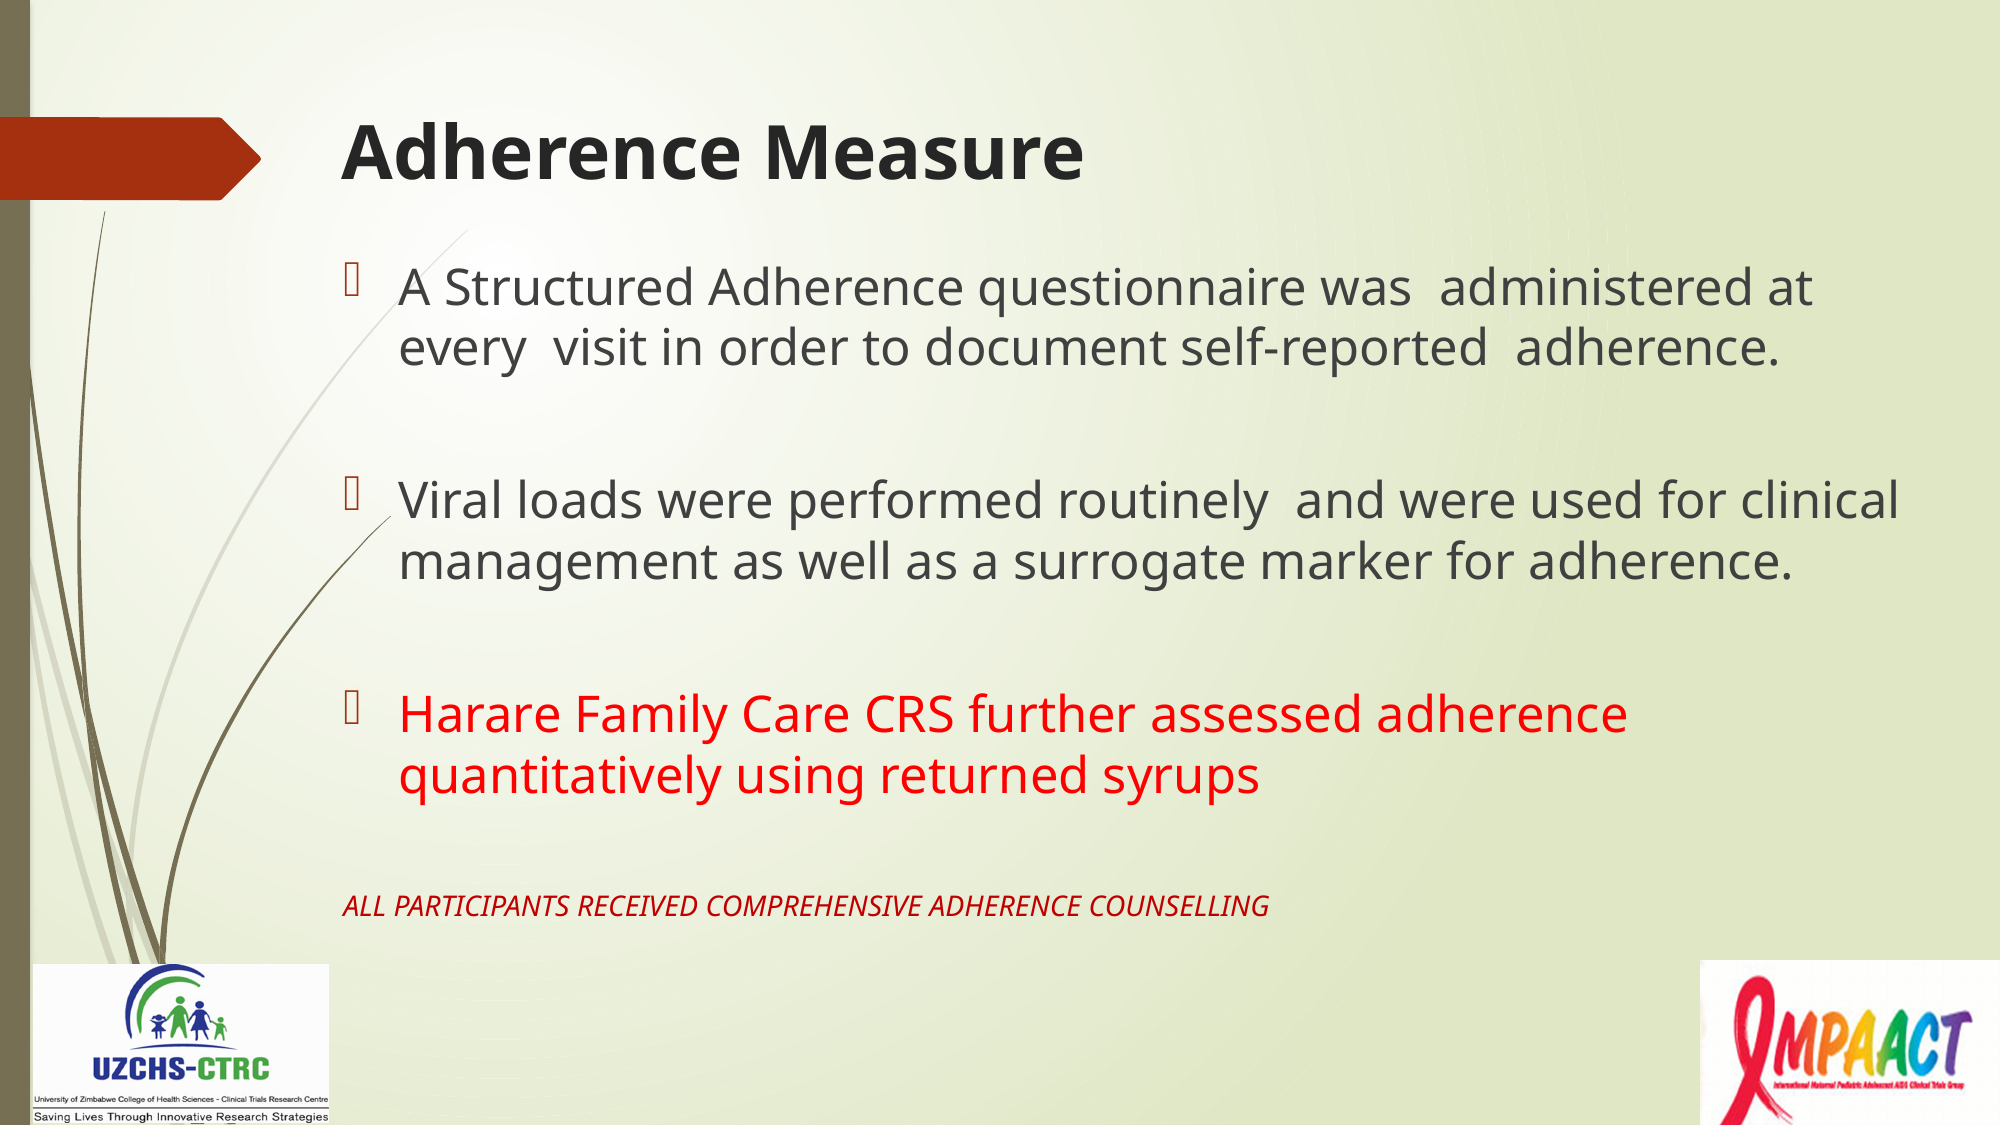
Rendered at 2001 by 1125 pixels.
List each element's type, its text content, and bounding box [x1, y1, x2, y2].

picture [1700, 960, 2000, 1125]
list A Structured Adherence questionnaire was administered at every visit in order to document self-reported adherence. Viral loads were performed routinely and were used for clinical management as well as a surrogate marker for adherence. Harare Family Care CRS further assessed adherence quantitatively using returned syrups ALL PARTICIPANTS RECEIVED COMPREHENSIVE ADHERENCE COUNSELLING [328, 246, 1961, 941]
title Adherence Measure [307, 97, 1769, 308]
picture [33, 964, 329, 1124]
